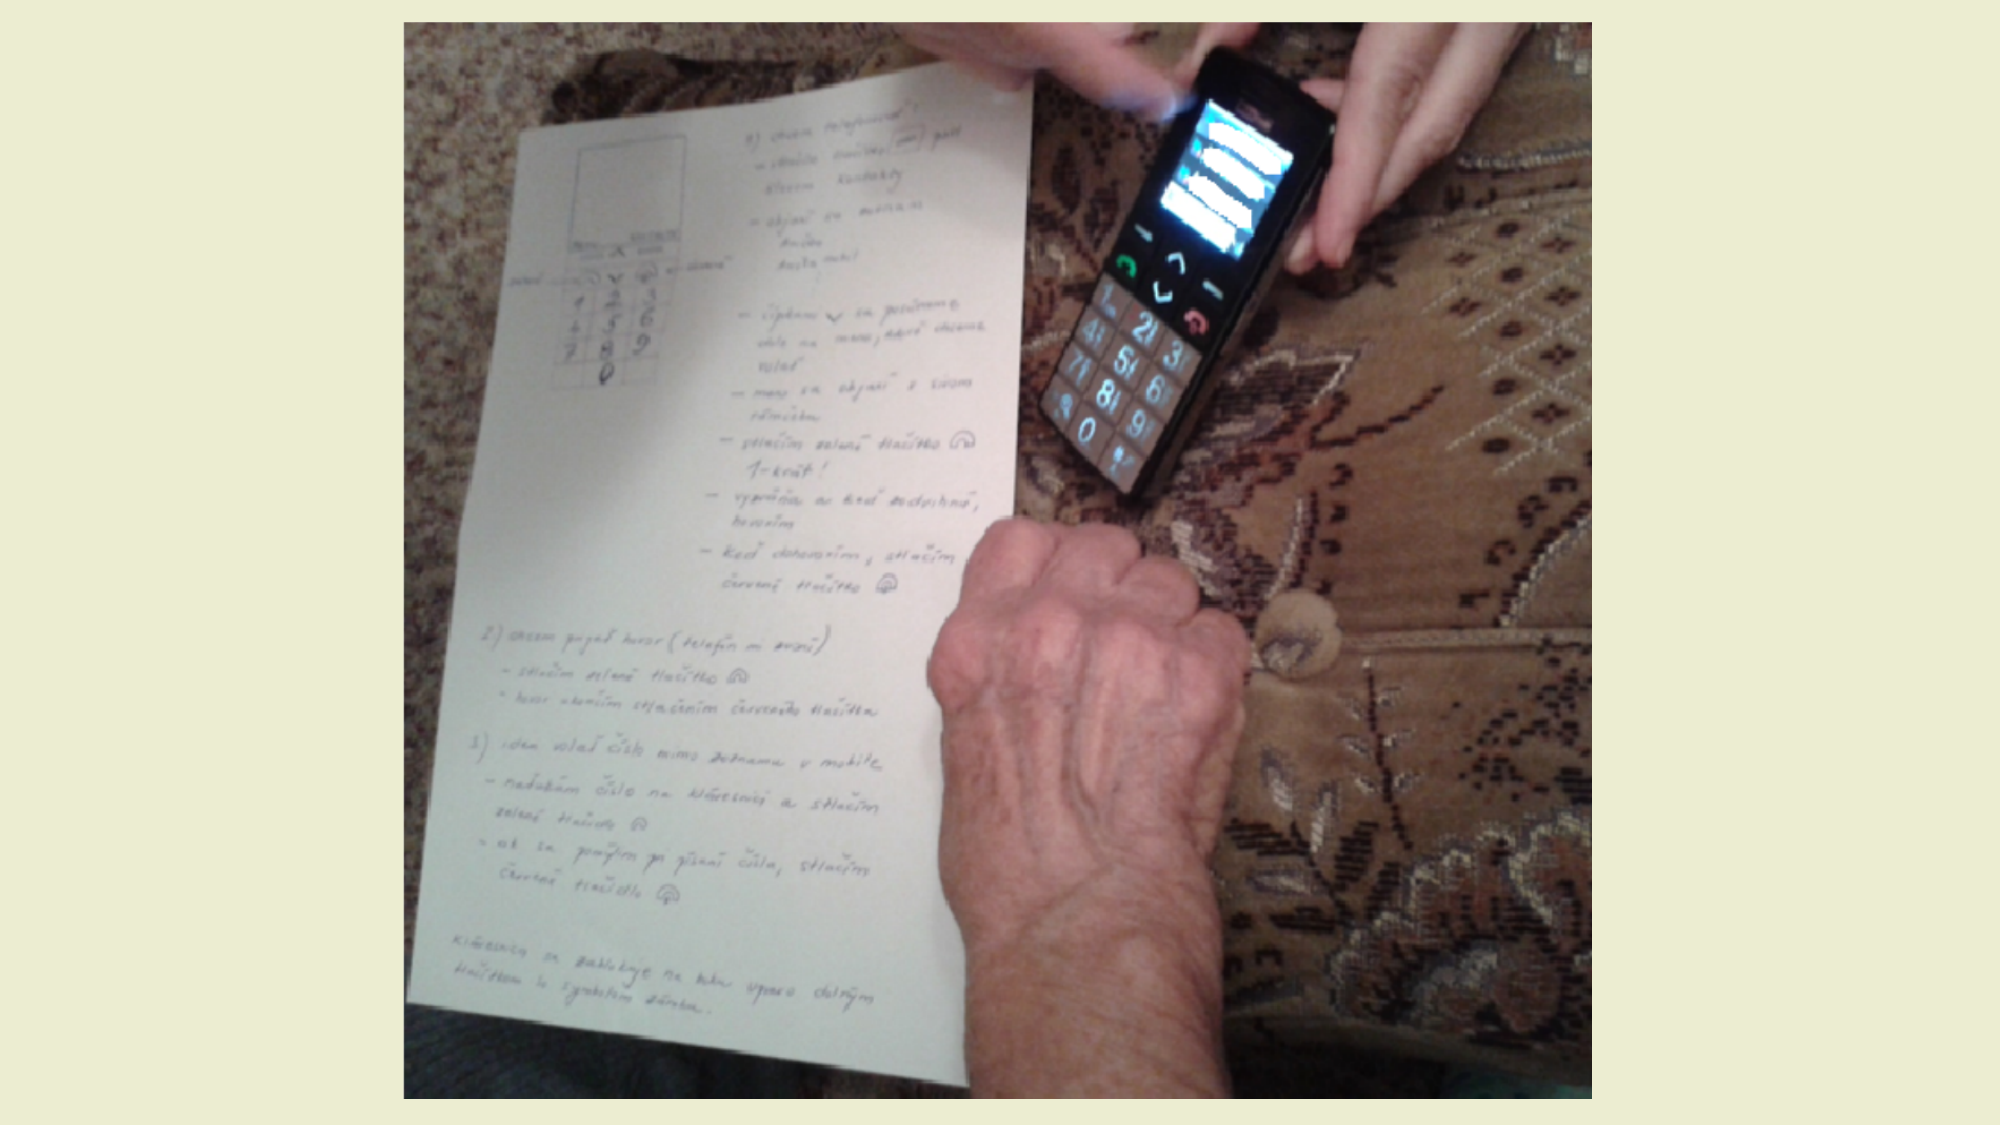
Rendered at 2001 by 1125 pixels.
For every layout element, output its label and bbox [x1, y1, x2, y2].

picture [405, 0, 1592, 1125]
